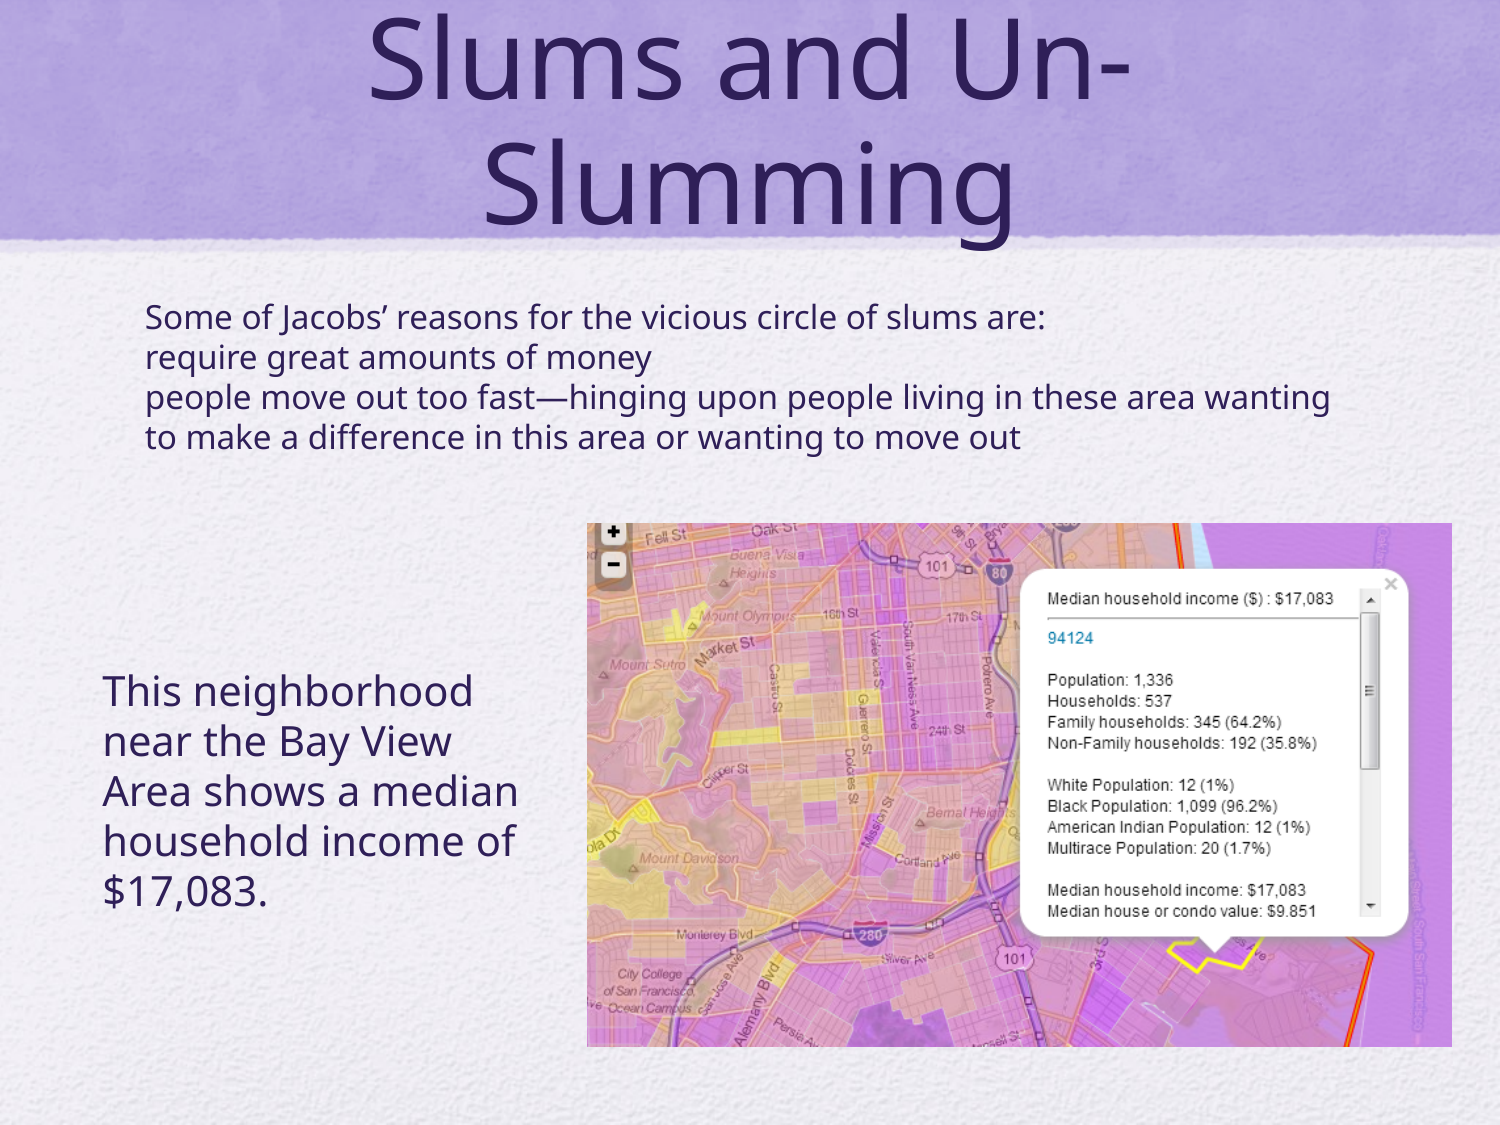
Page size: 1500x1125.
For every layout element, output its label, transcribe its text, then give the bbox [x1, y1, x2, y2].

picture [0, 225, 1500, 1125]
title Slums and Un-Slumming [129, 6, 1372, 239]
text_box This neighborhood near the Bay View Area shows a median household income of $17,083. [87, 656, 538, 922]
list Some of Jacobs’ reasons for the vicious circle of slums are: require great amounts of money people move out too fast—hinging upon people living in these area wanting to make a difference in this area or wanting to move out [129, 288, 1372, 488]
